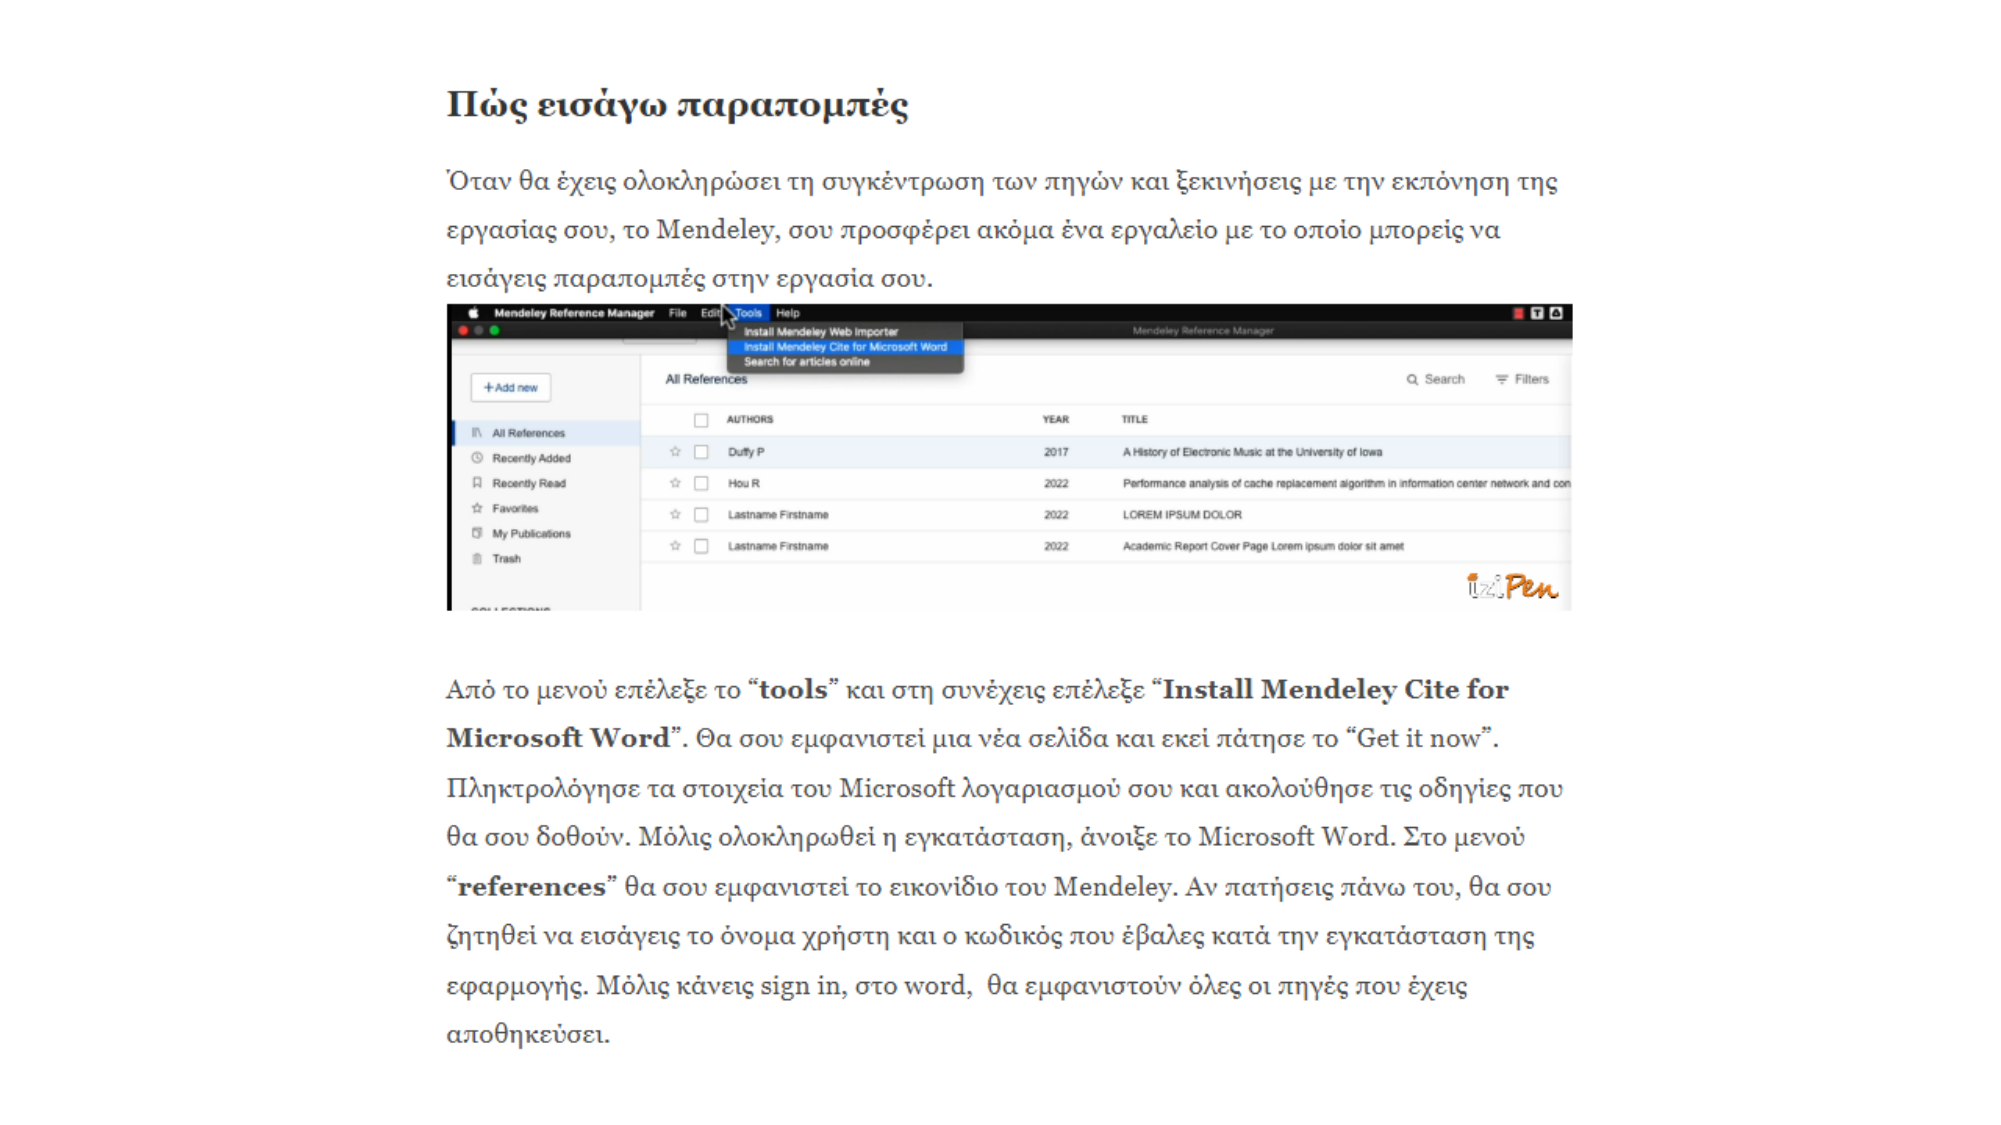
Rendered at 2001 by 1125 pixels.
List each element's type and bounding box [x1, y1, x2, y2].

picture [377, 46, 1623, 1079]
